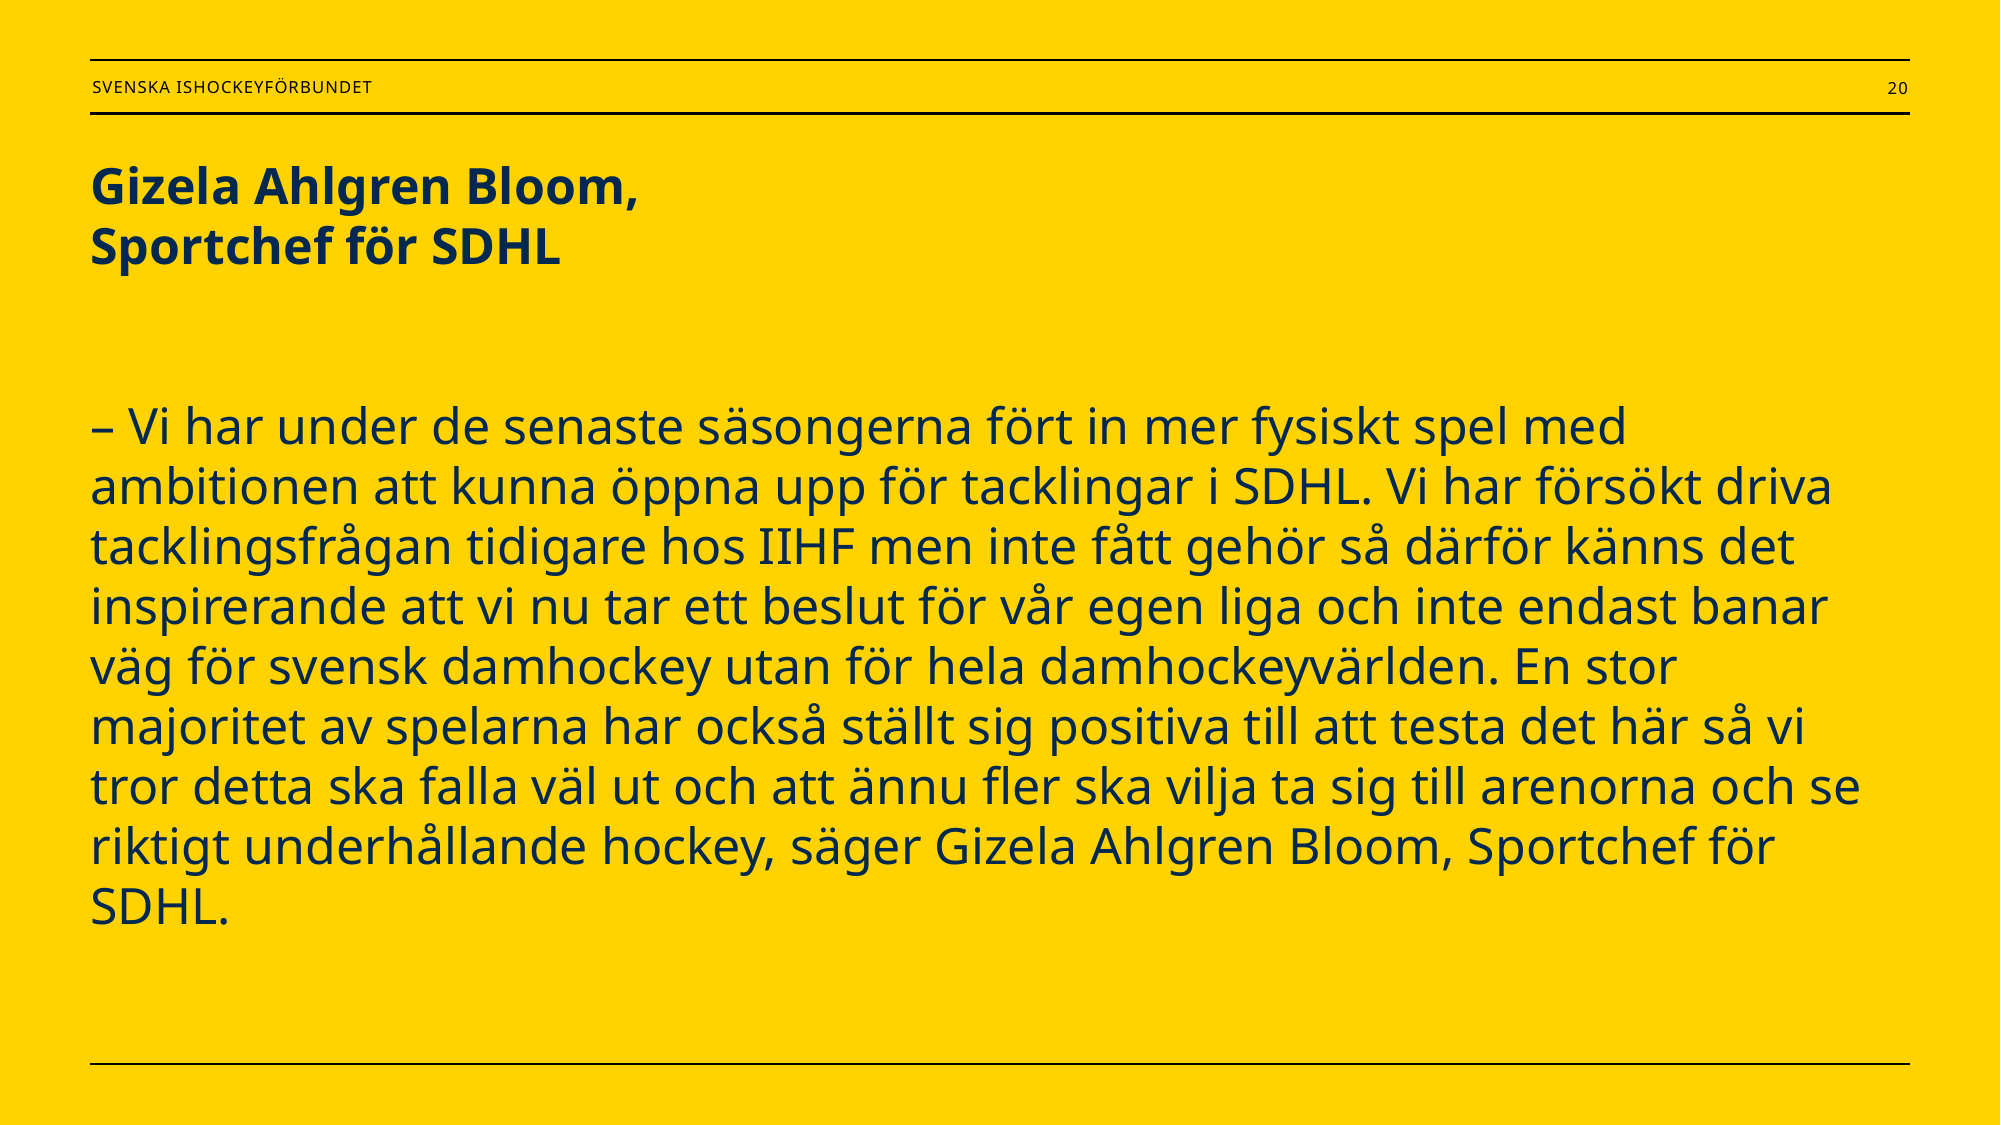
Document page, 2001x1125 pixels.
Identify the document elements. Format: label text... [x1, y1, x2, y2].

slide_number 20 [1774, 60, 1908, 112]
footer [1023, 60, 1597, 112]
title Gizela Ahlgren Bloom, Sportchef för SDHL – Vi har under de senaste säsongerna fört in mer fysiskt spel med ambitionen att kunna öppna upp för tacklingar i SDHL. Vi har försökt driva tacklingsfrågan tidigare hos IIHF men inte fått gehör så därför känns det inspirerande att vi nu tar ett beslut för vår egen liga och inte endast banar väg för svensk damhockey utan för hela damhockeyvärlden. En stor majoritet av spelarna har också ställt sig positiva till att testa det här så vi tror detta ska falla väl ut och att ännu fler ska vilja ta sig till arenorna och se riktigt underhållande hockey, säger Gizela Ahlgren Bloom, Sportchef för SDHL. [90, 154, 1908, 1024]
